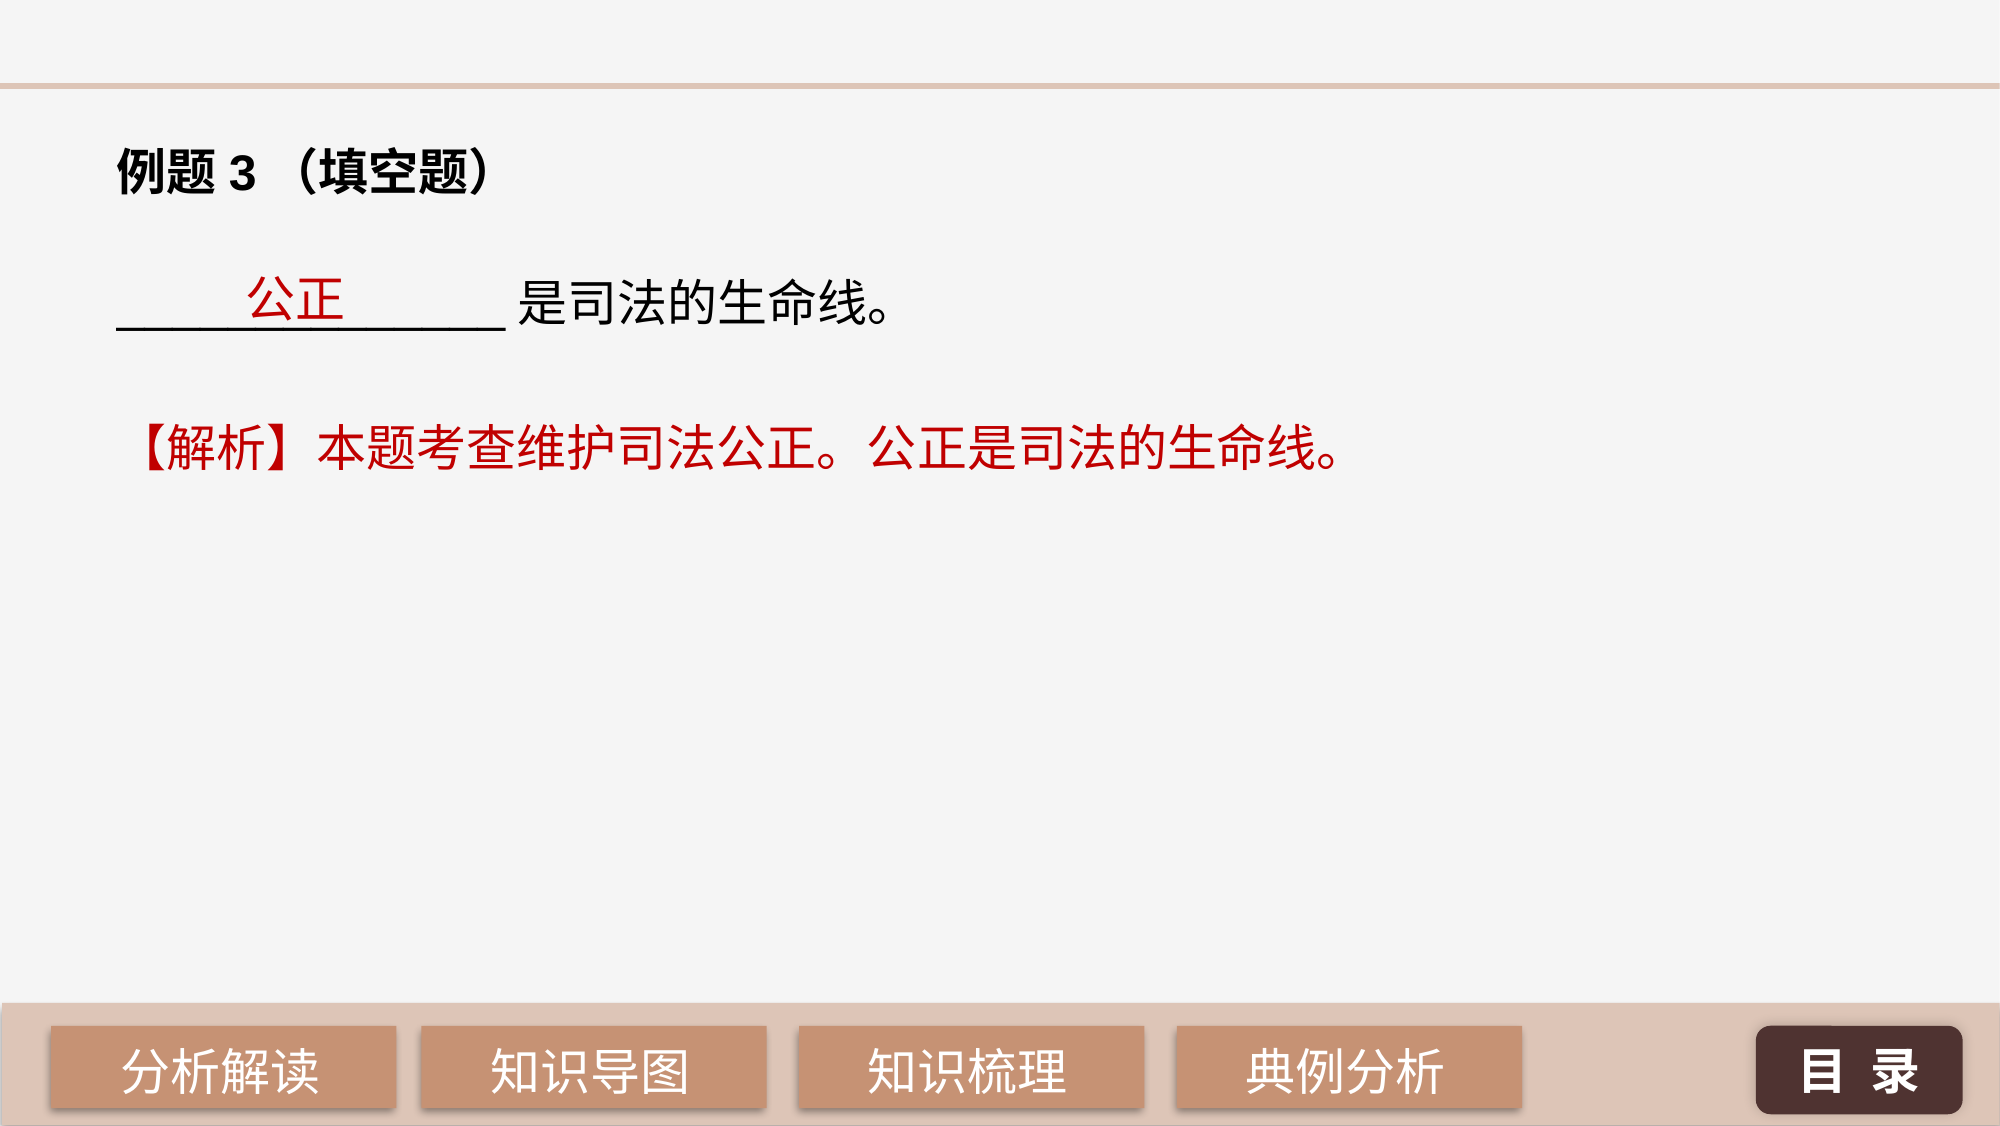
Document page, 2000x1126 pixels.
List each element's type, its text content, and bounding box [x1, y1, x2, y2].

text_box ______________是司法的生命线。 [102, 244, 1916, 339]
text_box 公正 [196, 237, 396, 320]
text_box 例题3（填空题） [102, 113, 1916, 208]
text_box 【解析】本题考查维护司法公正。公正是司法的生命线。 [102, 385, 1890, 670]
